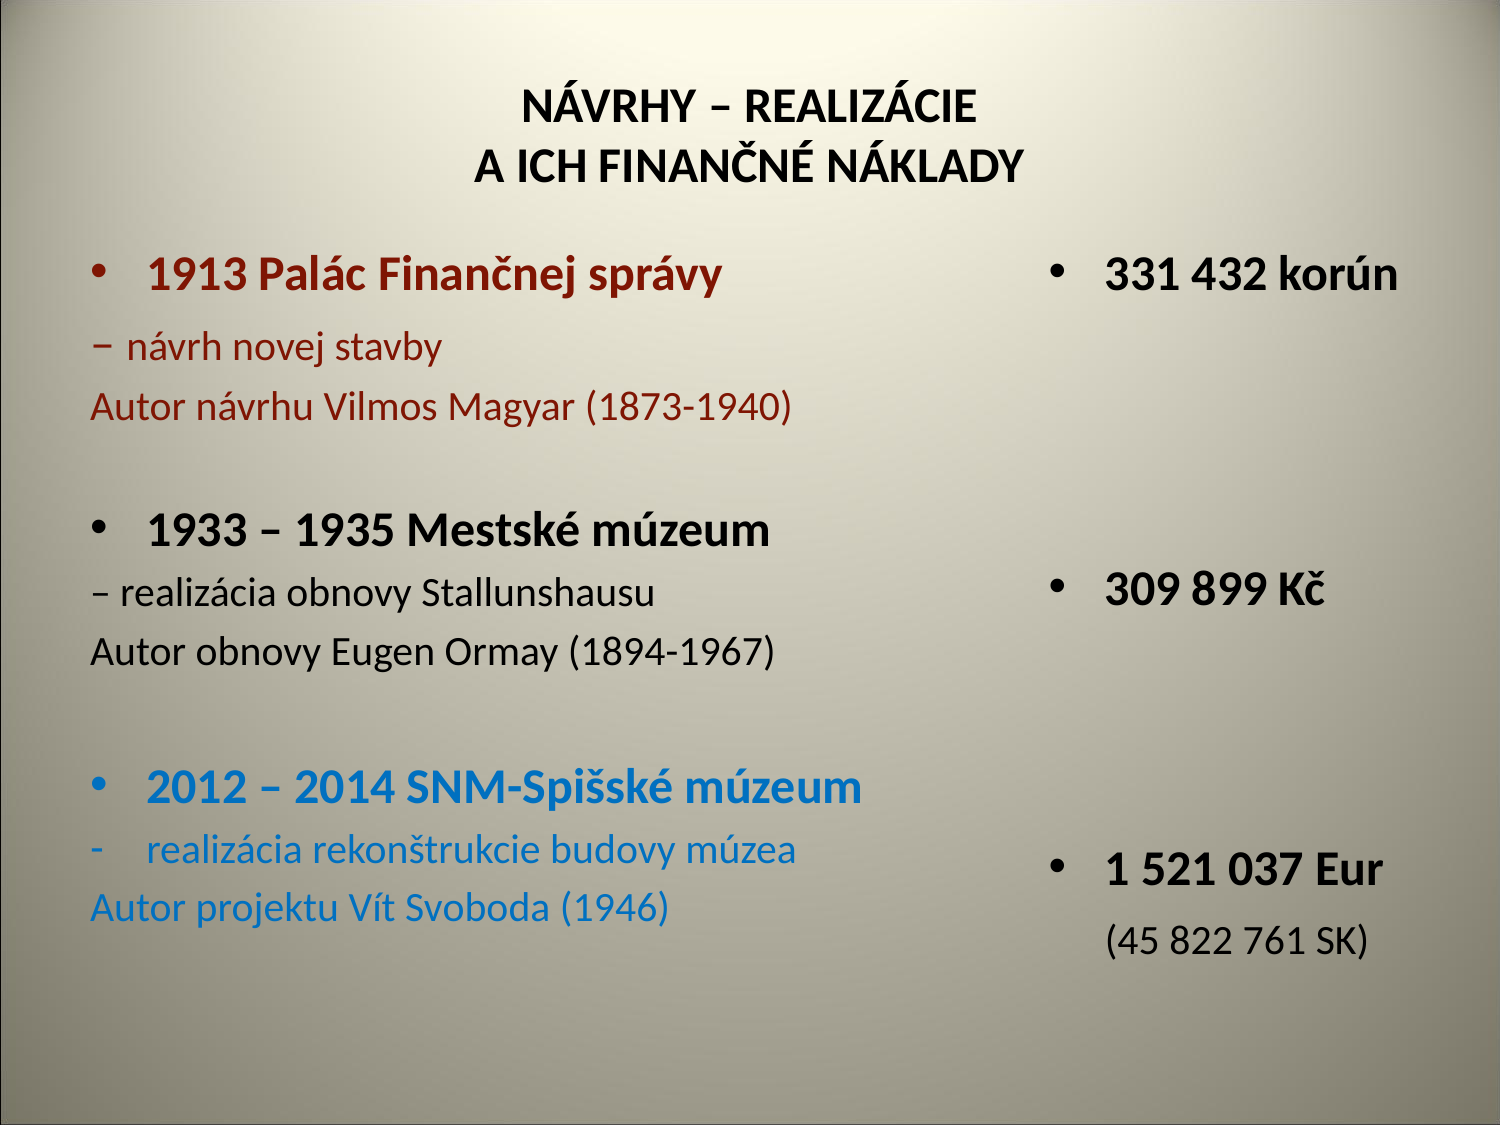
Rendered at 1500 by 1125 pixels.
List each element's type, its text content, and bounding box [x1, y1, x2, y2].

list 331 432 korún 309 899 Kč 1 521 037 Eur (45 822 761 SK) [1033, 232, 1437, 1050]
title NÁVRHY – REALIZÁCIE A ICH FINANČNÉ NÁKLADY [75, 45, 1425, 220]
picture [0, 0, 1500, 1125]
list 1913 Palác Finančnej správy – návrh novej stavby Autor návrhu Vilmos Magyar (1873-1940) 1933 – 1935 Mestské múzeum – realizácia obnovy Stallunshausu Autor obnovy Eugen Ormay (1894-1967) 2012 – 2014 SNM-Spišské múzeum realizácia rekonštrukcie budovy múzea Autor projektu Vít Svoboda (1946) [75, 232, 1033, 1050]
